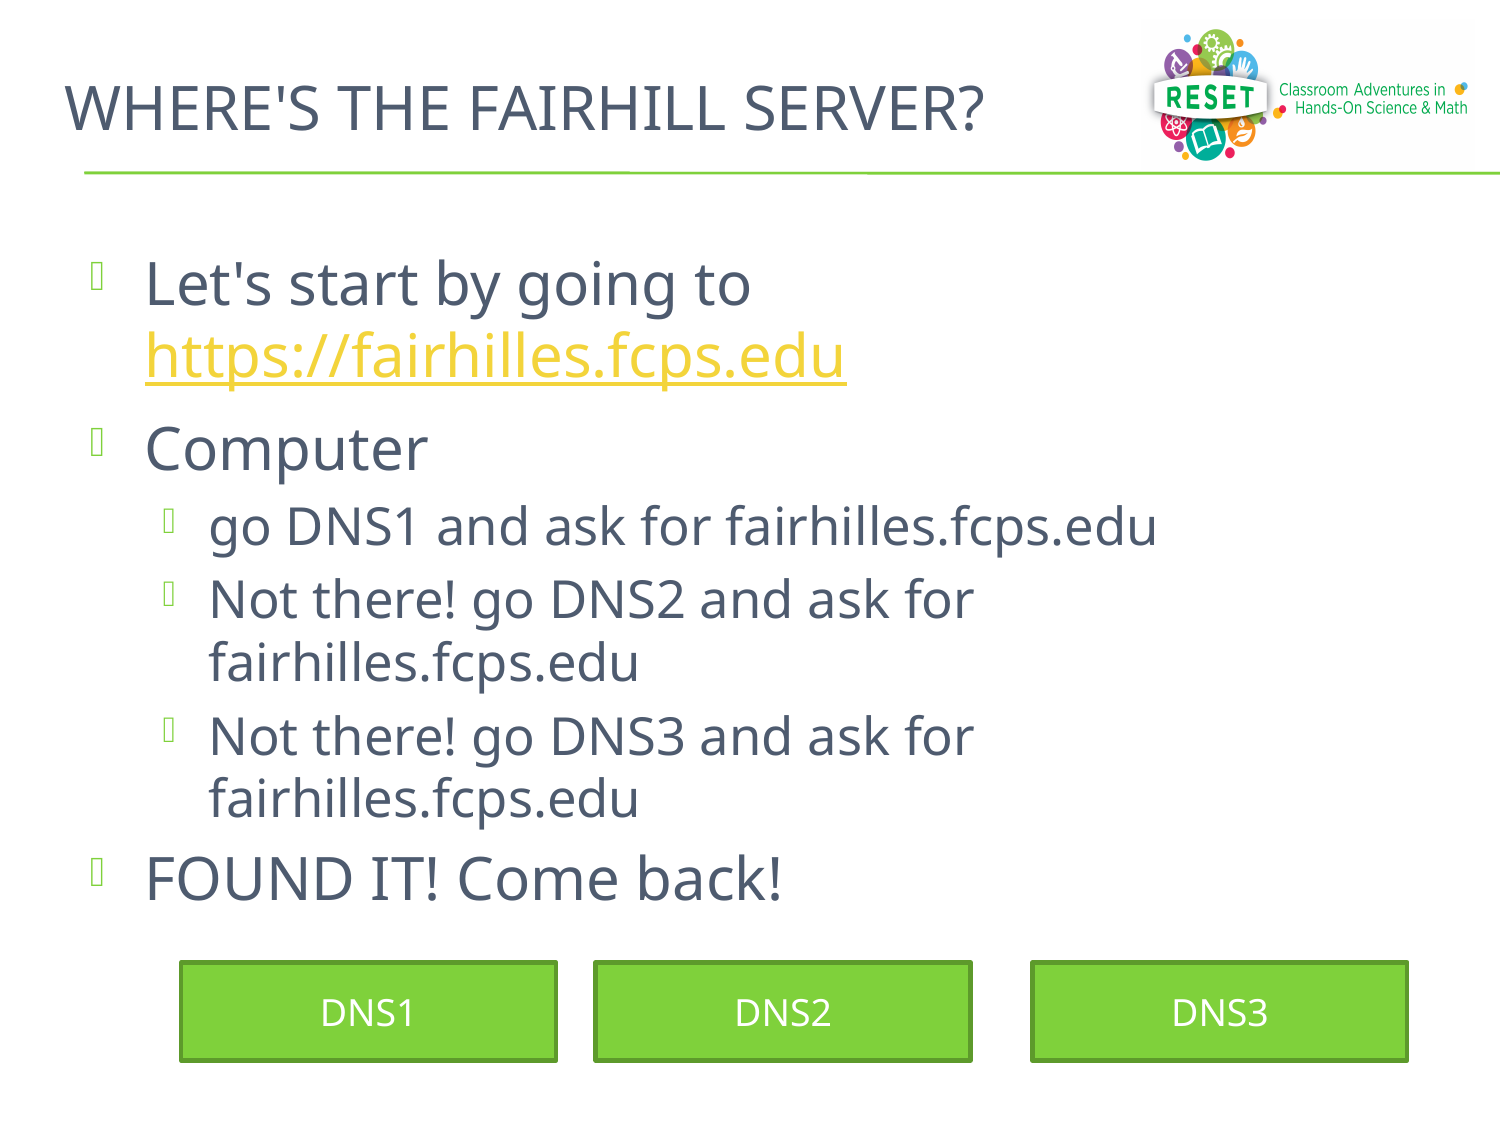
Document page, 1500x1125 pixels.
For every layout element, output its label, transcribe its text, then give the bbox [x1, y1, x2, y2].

text_box DNS2 [593, 960, 973, 1063]
picture [1141, 19, 1475, 170]
text_box DNS1 [179, 960, 558, 1063]
text_box DNS3 [1030, 960, 1409, 1063]
title Where's The Fairhill Server? [50, 37, 1063, 175]
list Let's start by going to https://fairhilles.fcps.edu Computer go DNS1 and ask for fairhilles.fcps.edu Not there! go DNS2 and ask for fairhilles.fcps.edu Not there! go DNS3 and ask for fairhilles.fcps.edu FOUND IT! Come back! [75, 237, 1413, 925]
